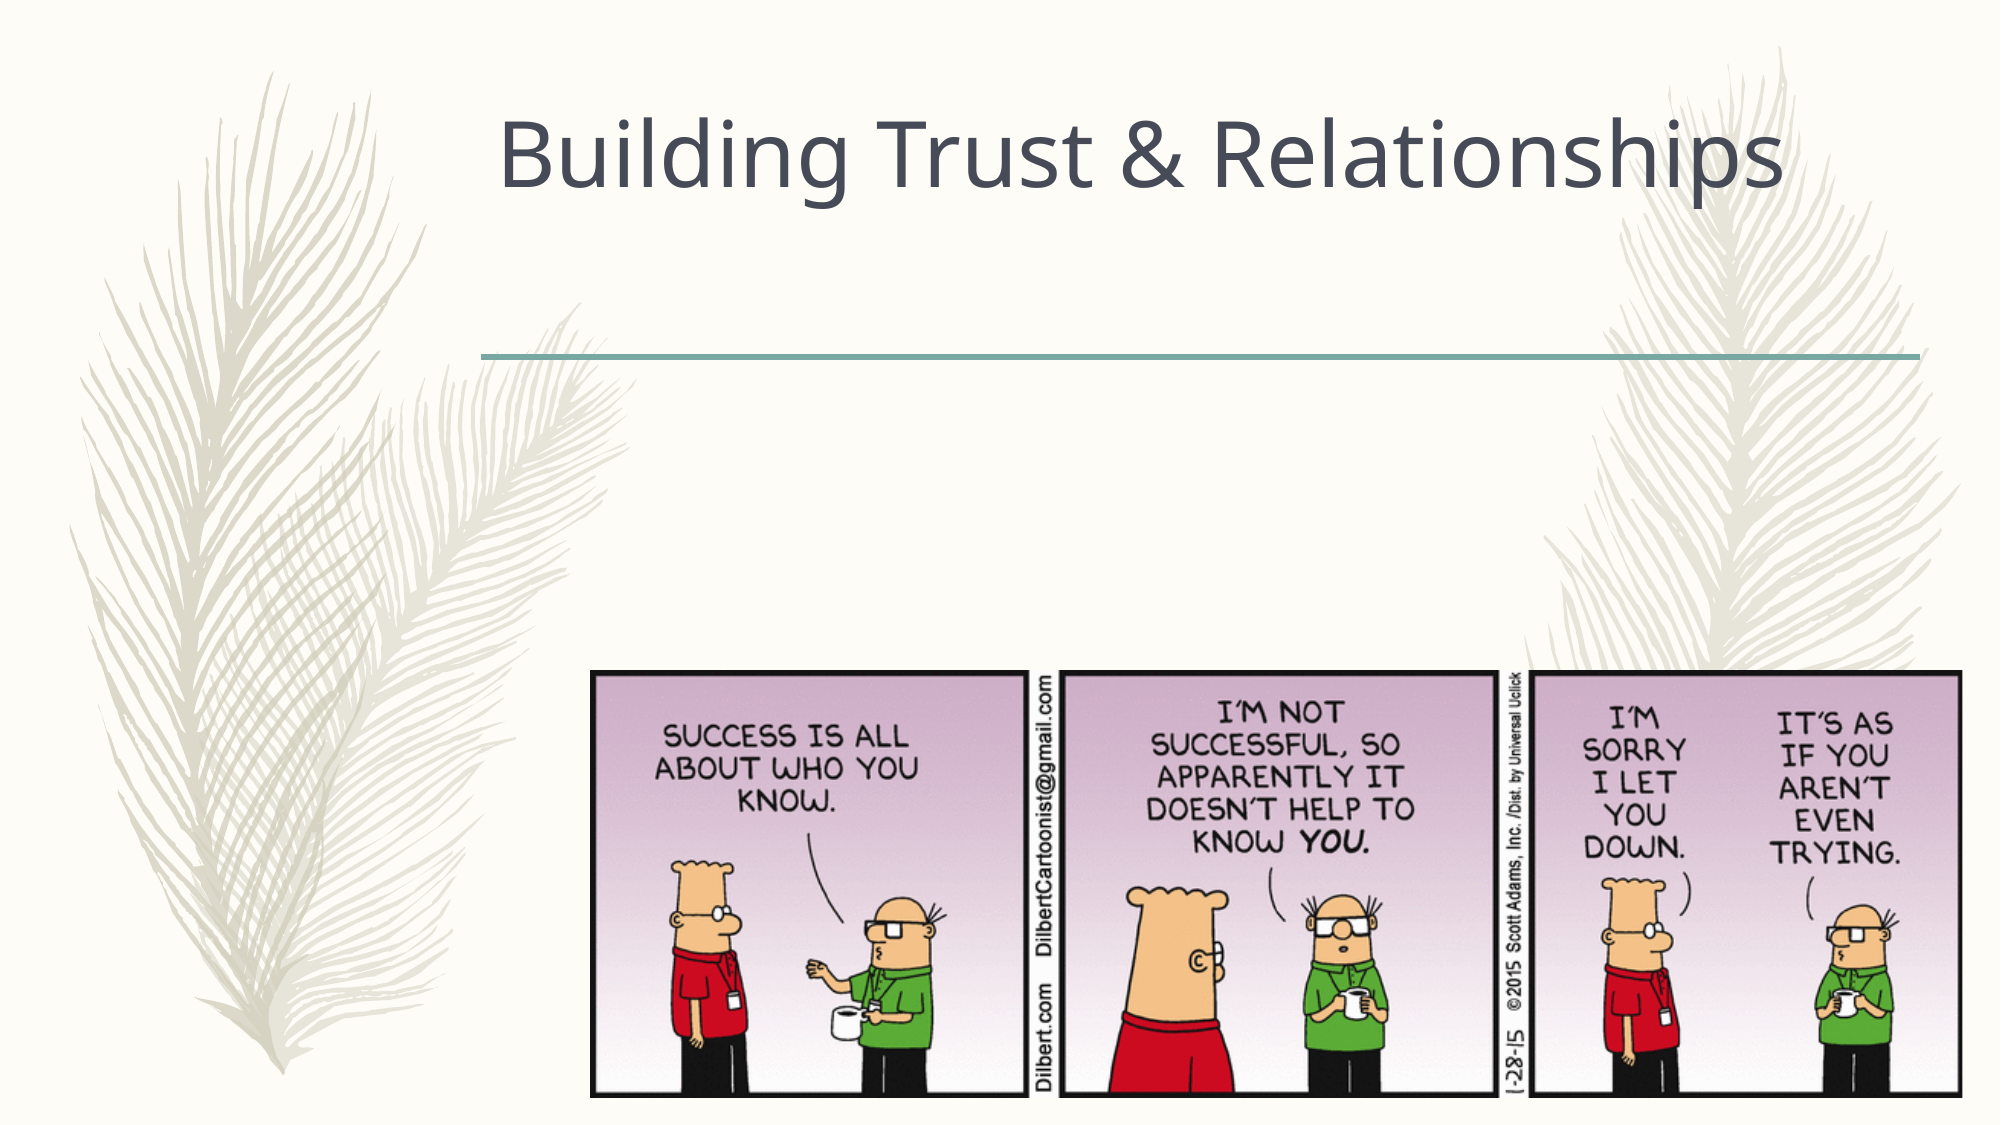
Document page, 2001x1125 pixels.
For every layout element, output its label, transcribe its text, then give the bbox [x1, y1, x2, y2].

title Building Trust & Relationships [640, 93, 1920, 350]
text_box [65, 59, 640, 1078]
picture [589, 670, 1963, 1101]
